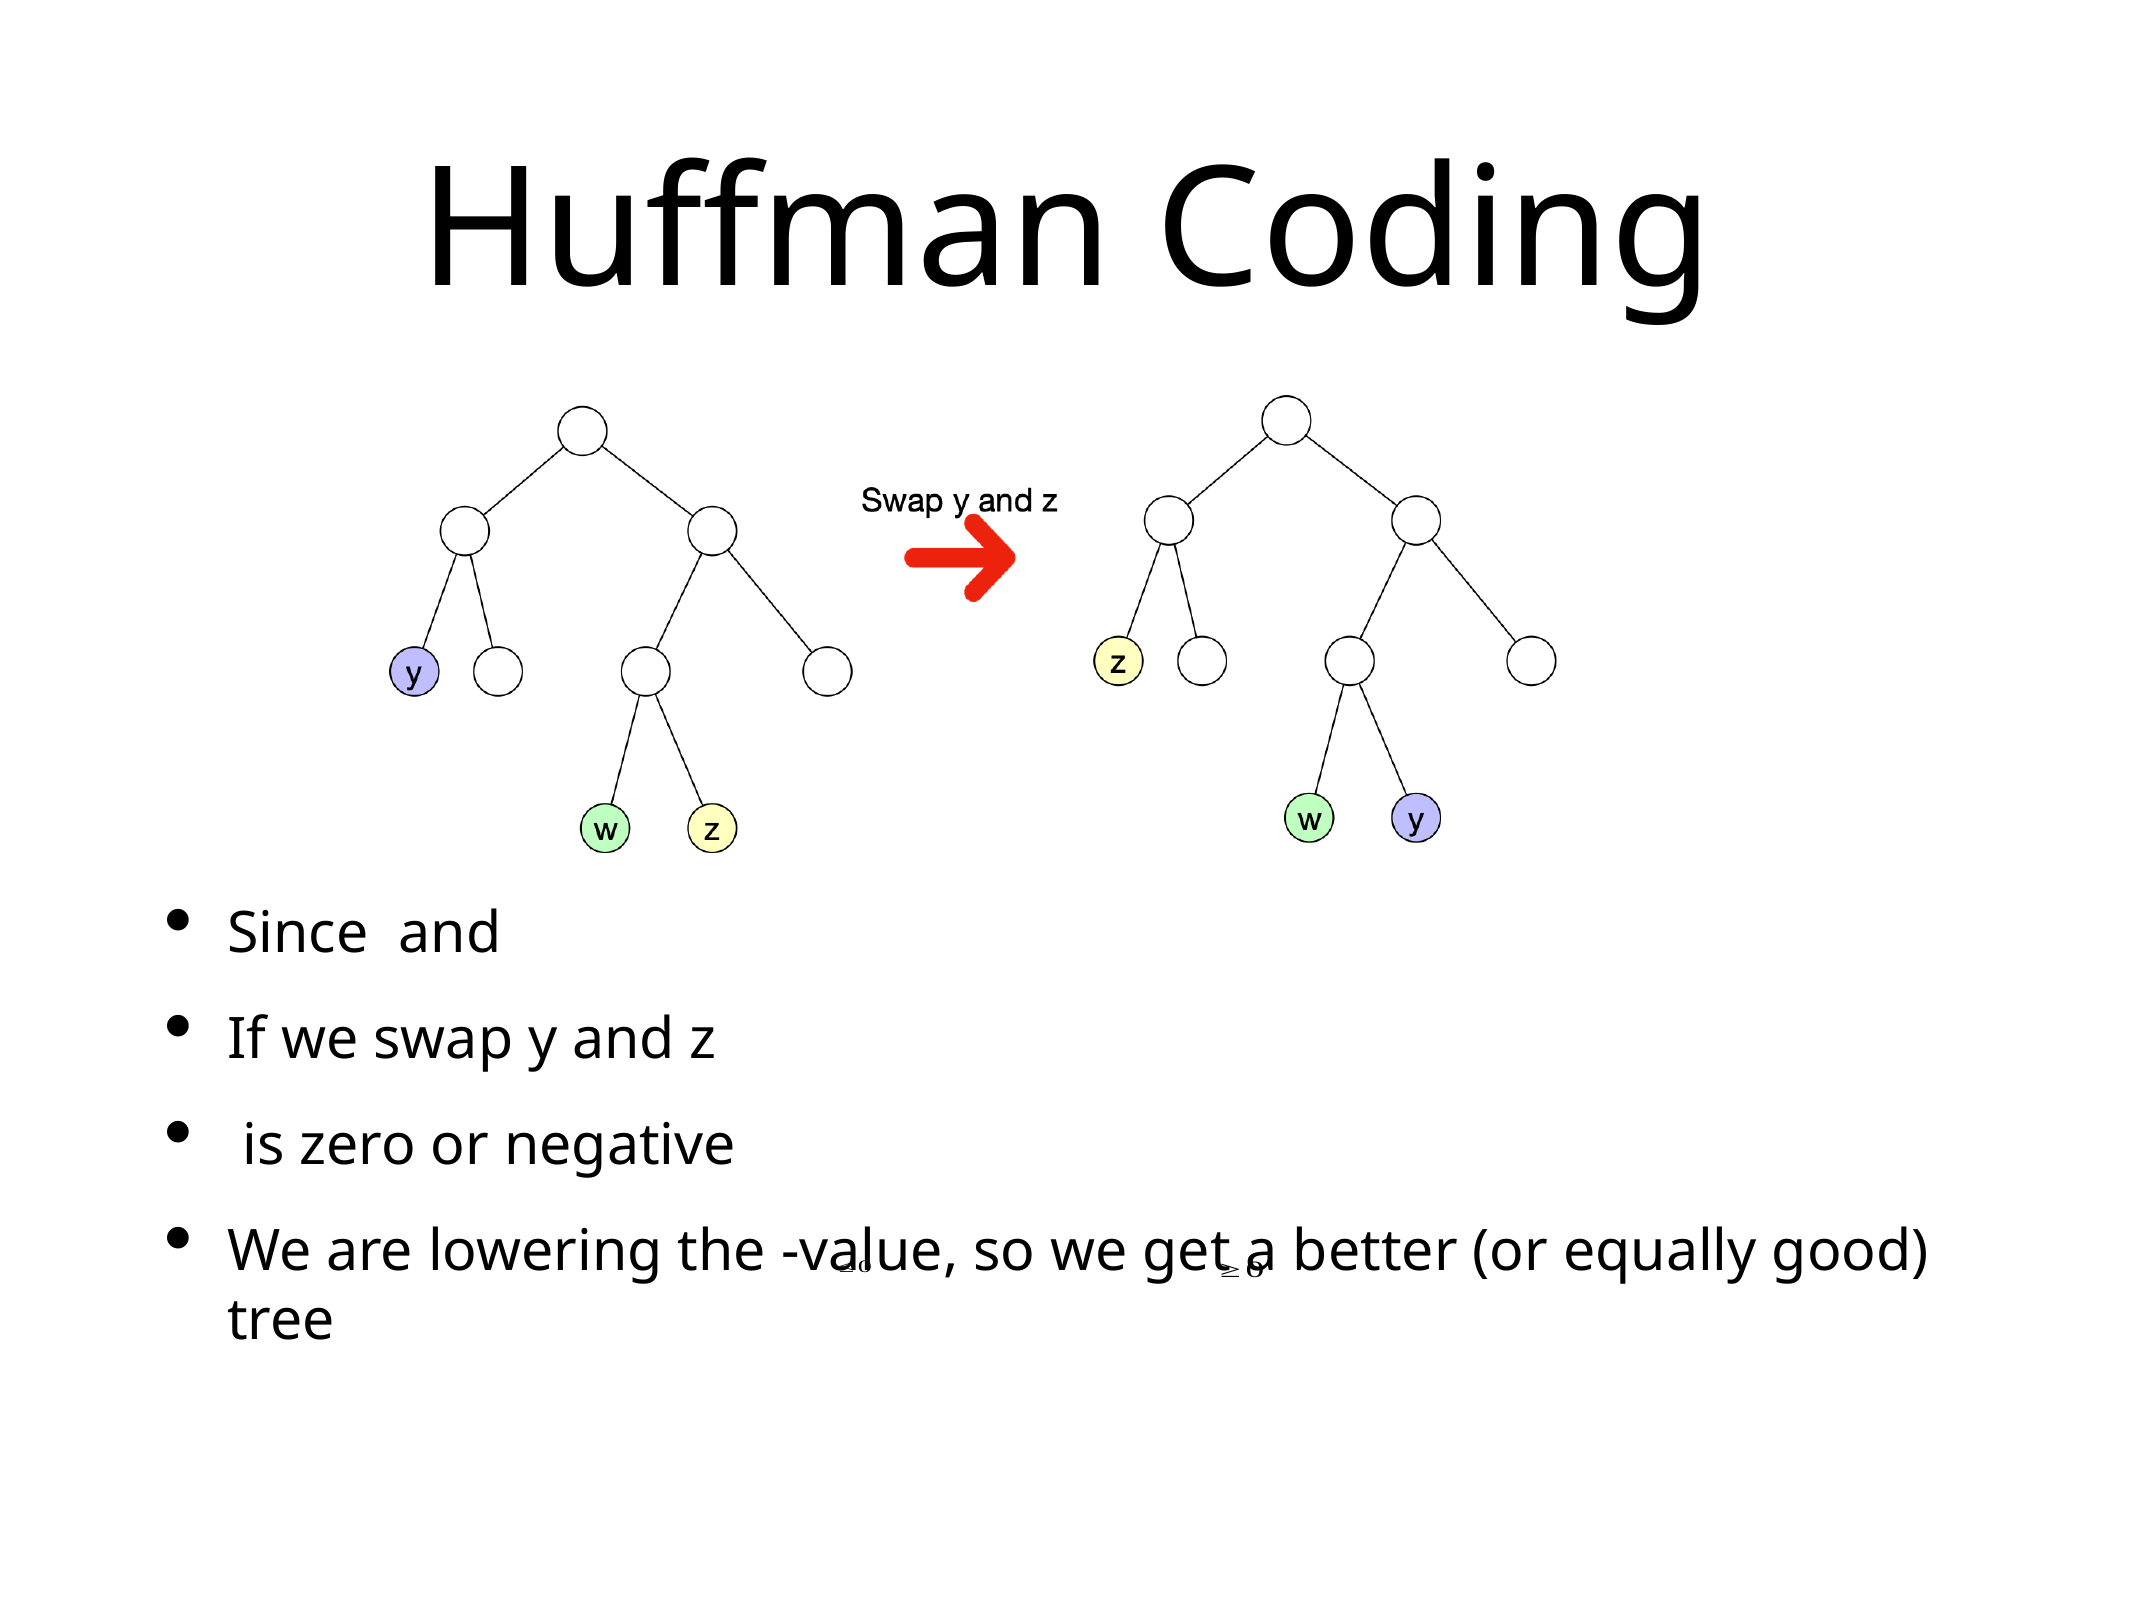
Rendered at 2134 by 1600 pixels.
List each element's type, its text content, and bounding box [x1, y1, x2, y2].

picture [389, 395, 1558, 854]
list Since and If we swap y and z is zero or negative We are lowering the -value, so we get a better (or equally good) tree [155, 886, 1978, 1461]
text_box [1219, 1257, 1266, 1284]
text_box [838, 1257, 873, 1277]
title Huffman Coding [155, 41, 1978, 397]
